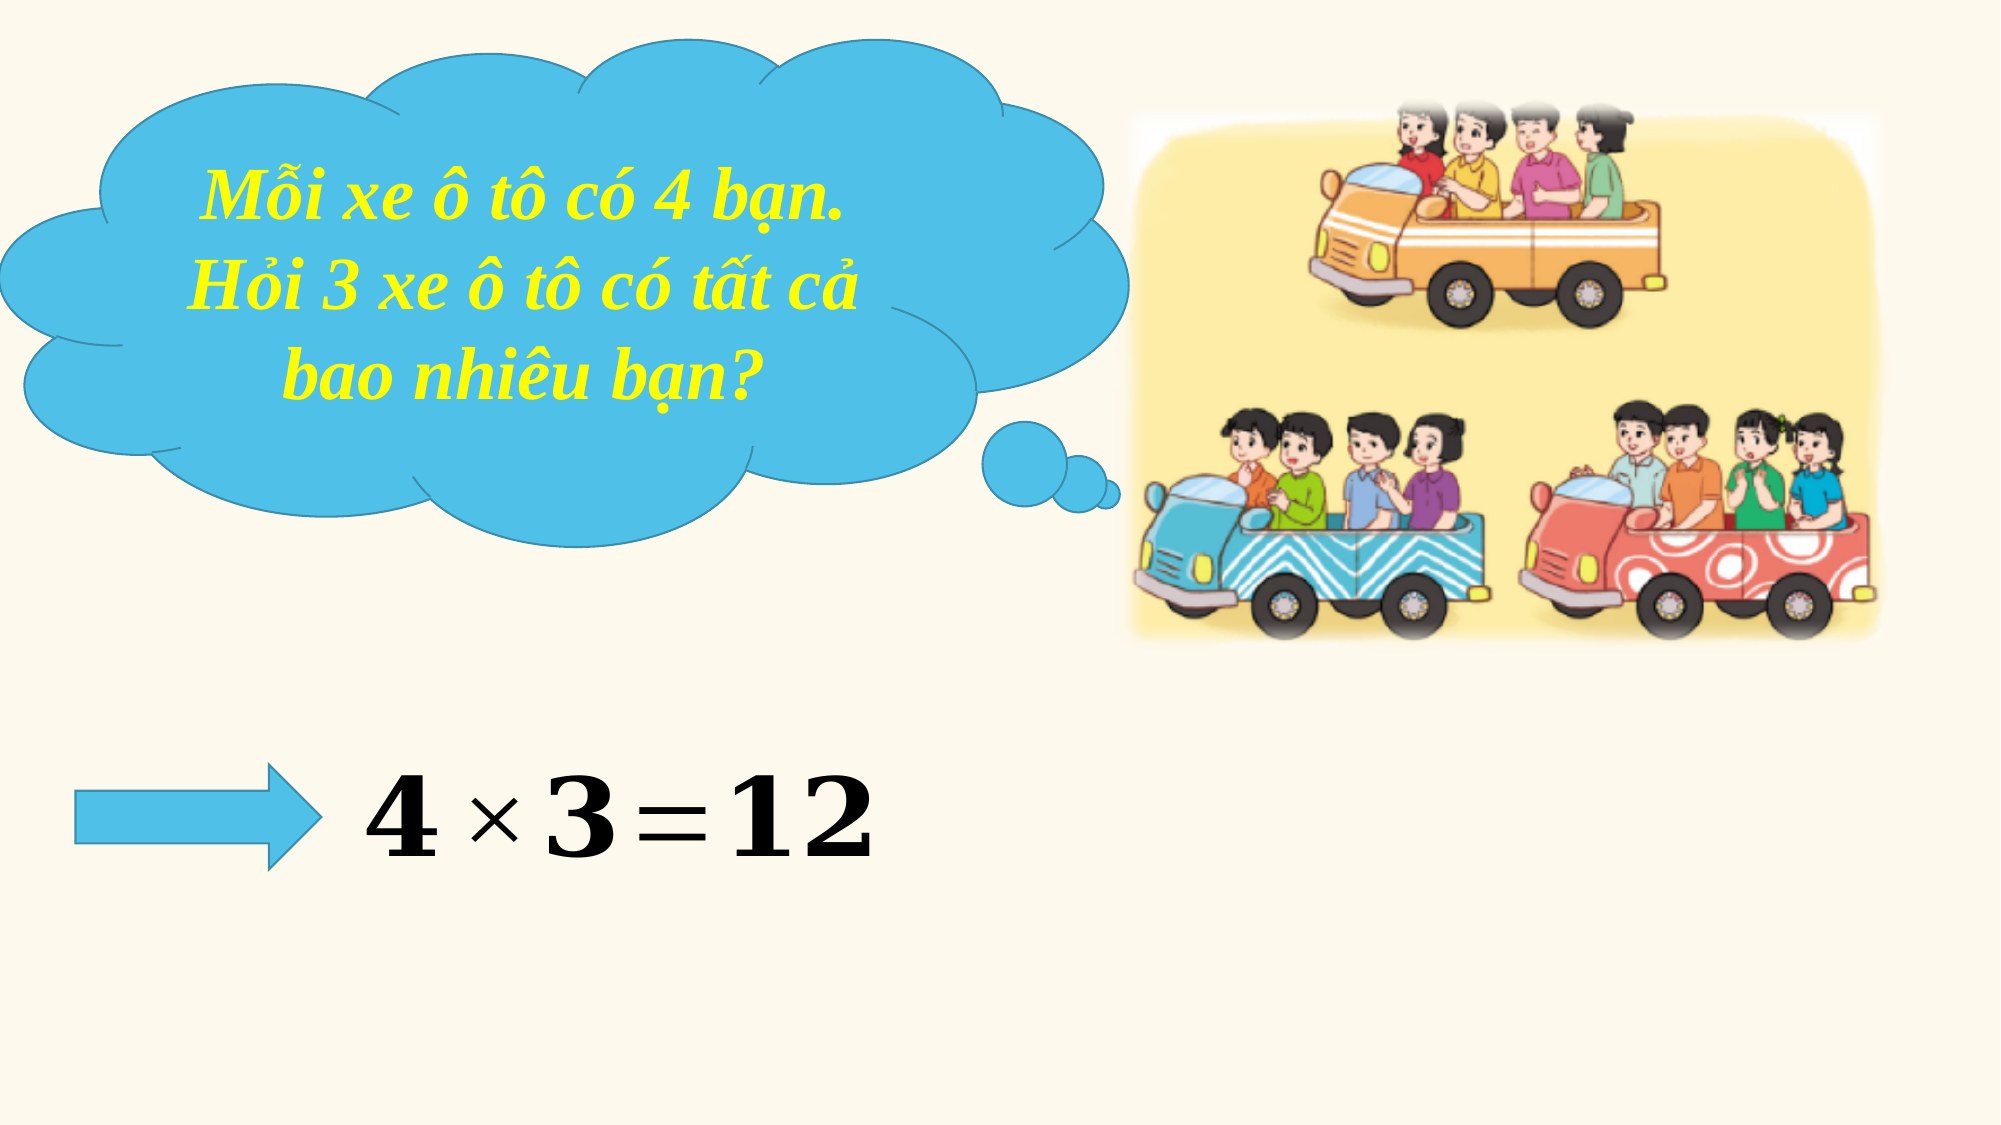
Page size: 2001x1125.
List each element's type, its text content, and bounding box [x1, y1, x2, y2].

picture [1115, 97, 1895, 654]
text_box [74, 762, 323, 873]
text_box Mỗi xe ô tô có 4 bạn. Hỏi 3 xe ô tô có tất cả bao nhiêu bạn? [0, 38, 1115, 549]
